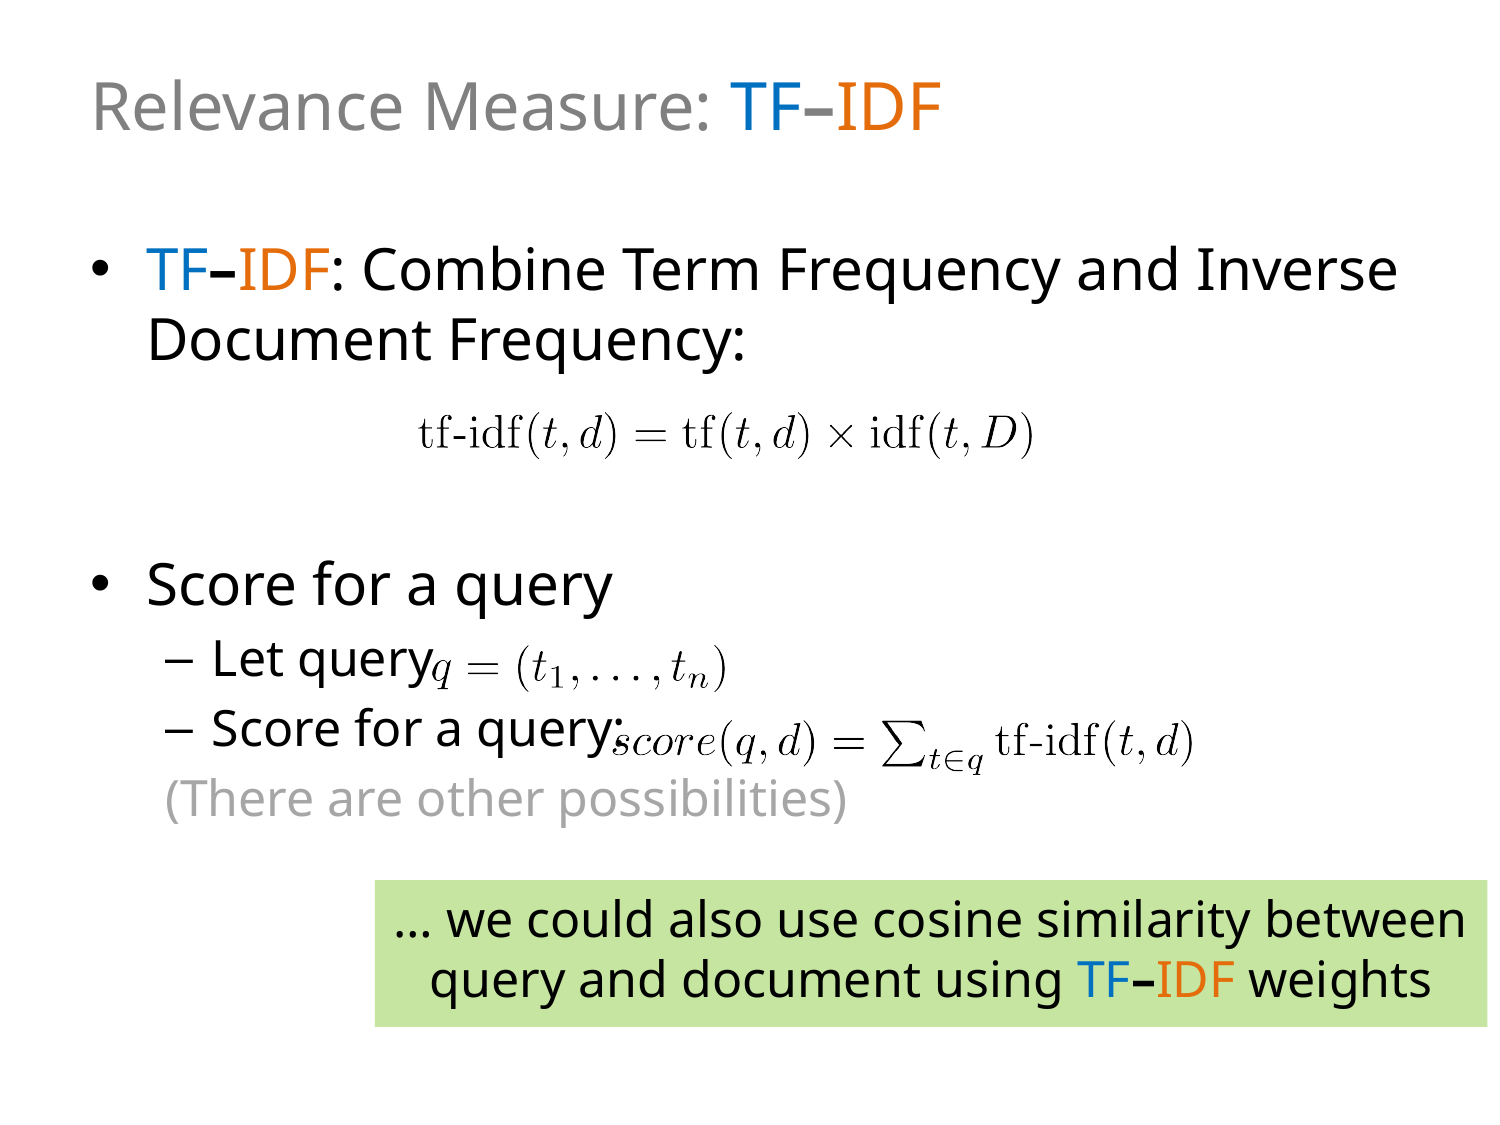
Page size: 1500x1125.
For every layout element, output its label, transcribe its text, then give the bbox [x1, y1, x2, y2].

picture [418, 411, 1032, 459]
list TF–IDF: Combine Term Frequency and Inverse Document Frequency: Score for a query Let query Score for a query: (There are other possibilities) [75, 224, 1425, 1025]
picture [612, 720, 1192, 776]
text_box … we could also use cosine similarity between query and document using TF–IDF weights [374, 880, 1488, 1027]
picture [432, 645, 726, 692]
title Relevance Measure: TF–IDF [75, 45, 1425, 163]
